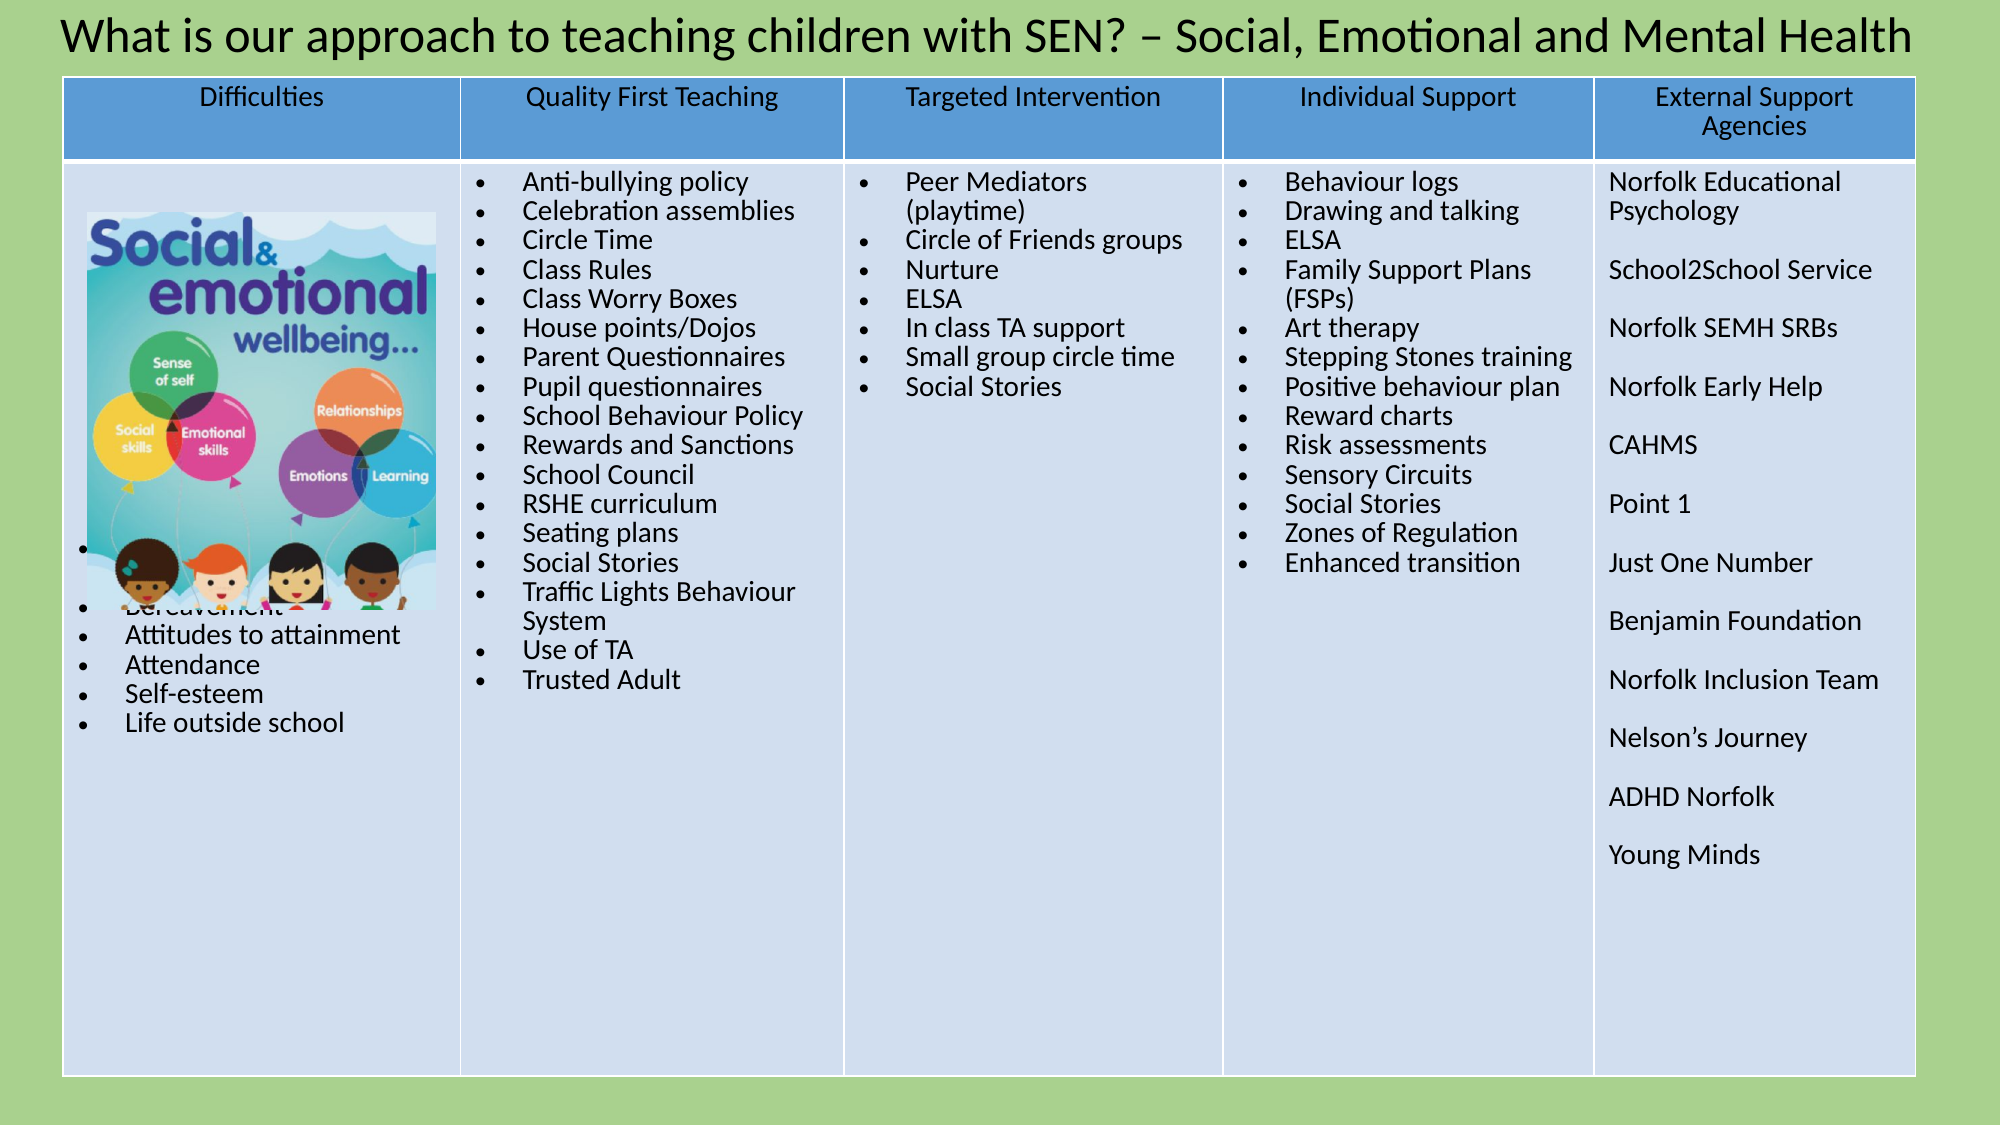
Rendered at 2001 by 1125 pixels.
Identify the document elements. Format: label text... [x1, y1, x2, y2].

table_cell Forming and maintaining relationships Bereavement Attitudes to attainment Attendance Self-esteem Life outside school [64, 164, 460, 1075]
table_header Individual Support [1224, 78, 1593, 159]
table_header External Support Agencies [1595, 78, 1915, 159]
picture [87, 212, 436, 610]
table_header Difficulties [64, 78, 460, 159]
table_cell Peer Mediators (playtime) Circle of Friends groups Nurture ELSA In class TA support Small group circle time Social Stories [845, 164, 1222, 1075]
table_cell Norfolk Educational Psychology School2School Service Norfolk SEMH SRBs Norfolk Early Help CAHMS Point 1 Just One Number Benjamin Foundation Norfolk Inclusion Team Nelson’s Journey ADHD Norfolk Young Minds [1595, 164, 1915, 1075]
text_box What is our approach to teaching children with SEN? – Social, Emotional and Mental Health [45, 0, 2000, 70]
table_header Targeted Intervention [845, 78, 1222, 159]
table_cell Anti-bullying policy Celebration assemblies Circle Time Class Rules Class Worry Boxes House points/Dojos Parent Questionnaires Pupil questionnaires School Behaviour Policy Rewards and Sanctions School Council RSHE curriculum Seating plans Social Stories Traffic Lights Behaviour System Use of TA Trusted Adult [461, 164, 843, 1075]
table_cell Behaviour logs Drawing and talking ELSA Family Support Plans (FSPs) Art therapy Stepping Stones training Positive behaviour plan Reward charts Risk assessments Sensory Circuits Social Stories Zones of Regulation Enhanced transition [1224, 164, 1593, 1075]
table_header Quality First Teaching [461, 78, 843, 159]
